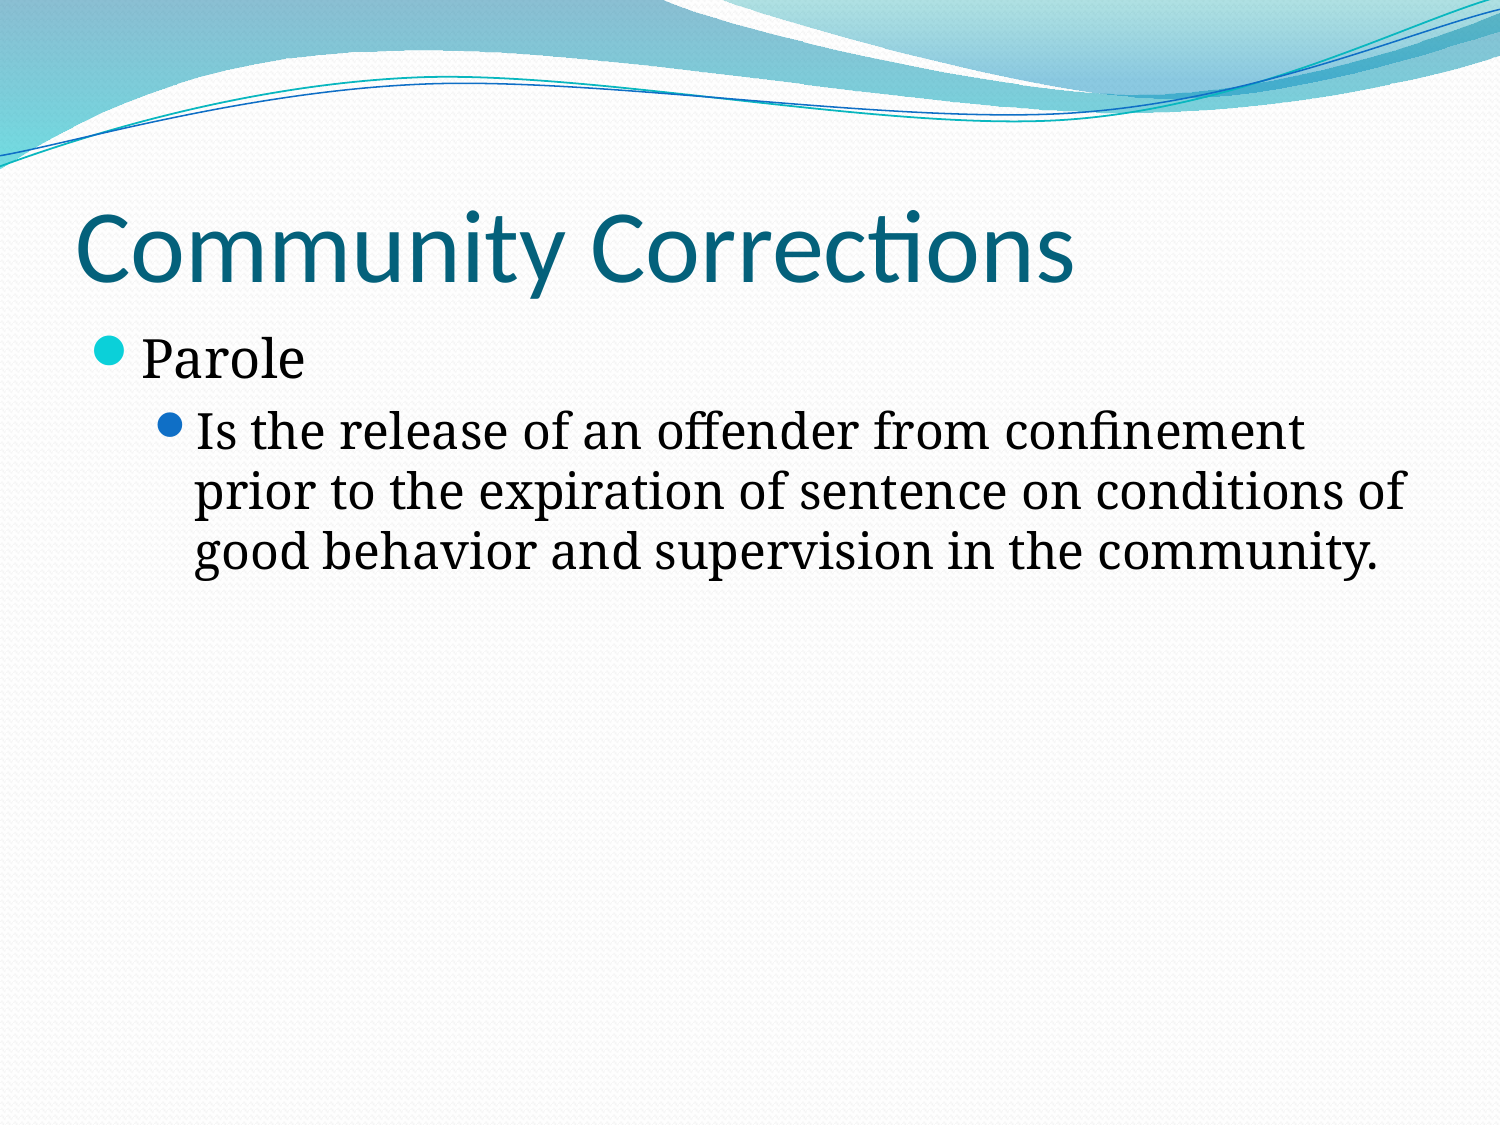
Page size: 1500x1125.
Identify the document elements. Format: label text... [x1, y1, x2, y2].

title Community Corrections [75, 115, 1425, 303]
list Parole Is the release of an offender from confinement prior to the expiration of sentence on conditions of good behavior and supervision in the community. [75, 317, 1425, 1038]
